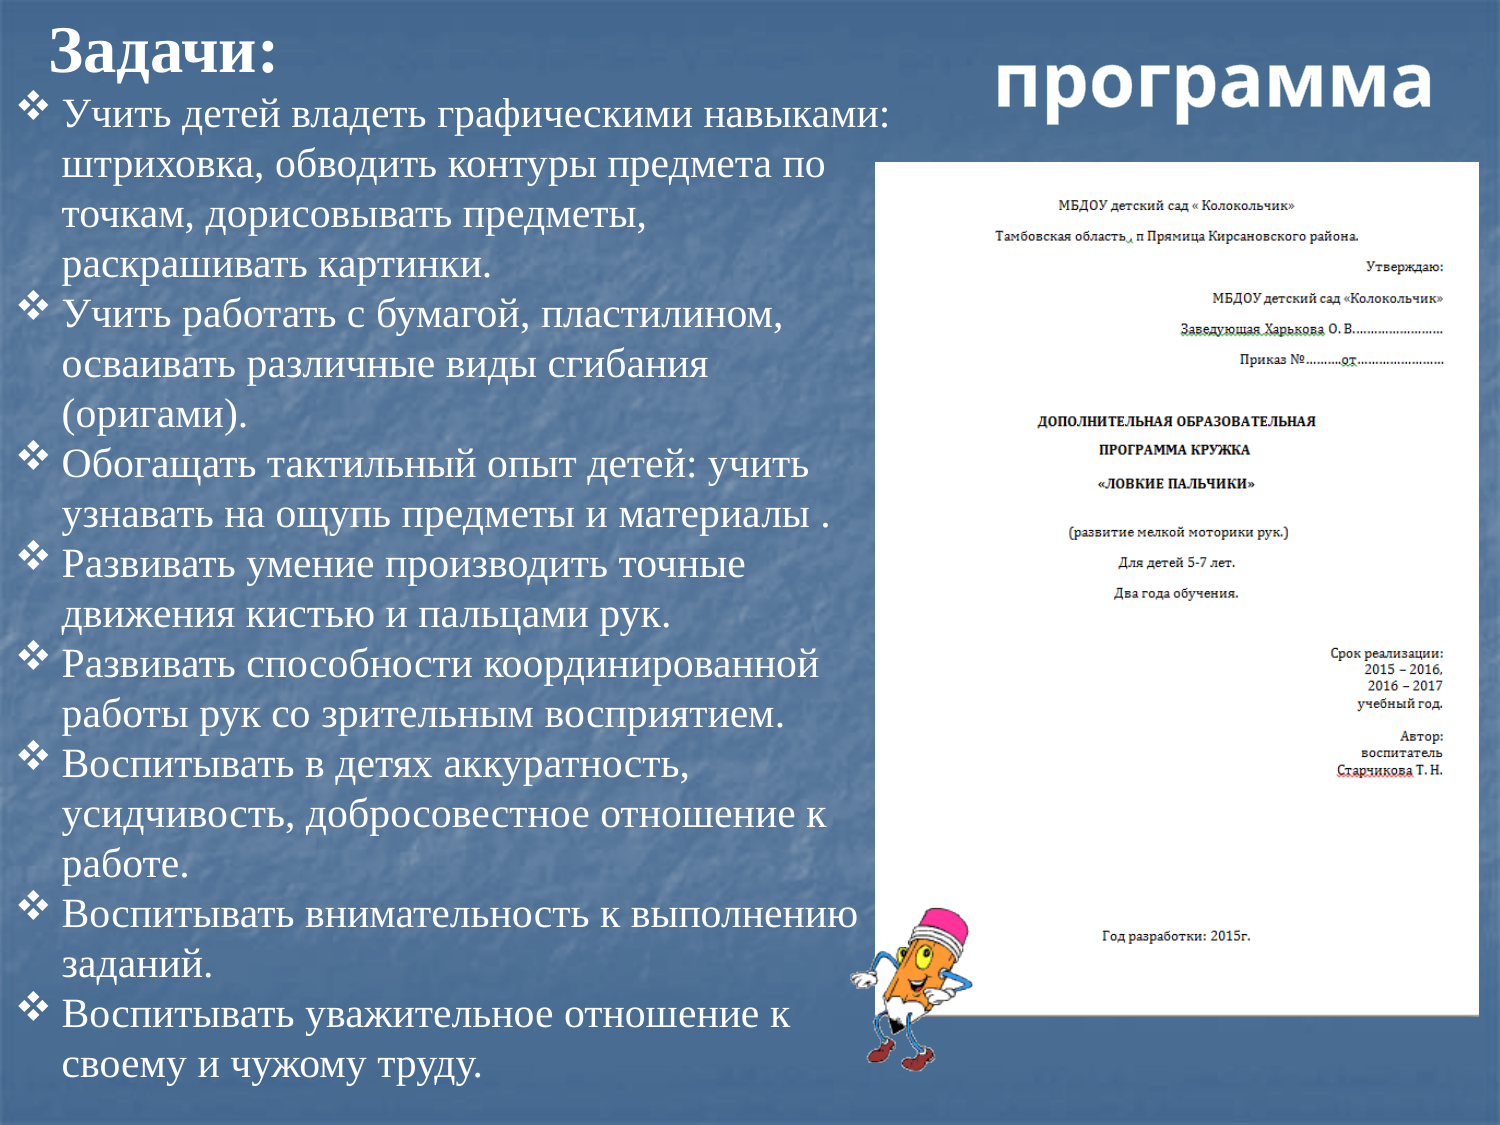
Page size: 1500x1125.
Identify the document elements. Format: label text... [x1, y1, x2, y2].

picture [824, 162, 1479, 1074]
text_box программа [949, 24, 1479, 130]
text_box Задачи: Учить детей владеть графическими навыками: штриховка, обводить контуры предмета по точкам, дорисовывать предметы, раскрашивать картинки. Учить работать с бумагой, пластилином, осваивать различные виды сгибания (оригами). Обогащать тактильный опыт детей: учить узнавать на ощупь предметы и материалы . Развивать умение производить точные движения кистью и пальцами рук. Развивать способности координированной работы рук со зрительным восприятием. Воспитывать в детях аккуратность, усидчивость, добросовестное отношение к работе. Воспитывать внимательность к выполнению заданий. Воспитывать уважительное отношение к своему и чужому труду. [0, 0, 913, 1125]
